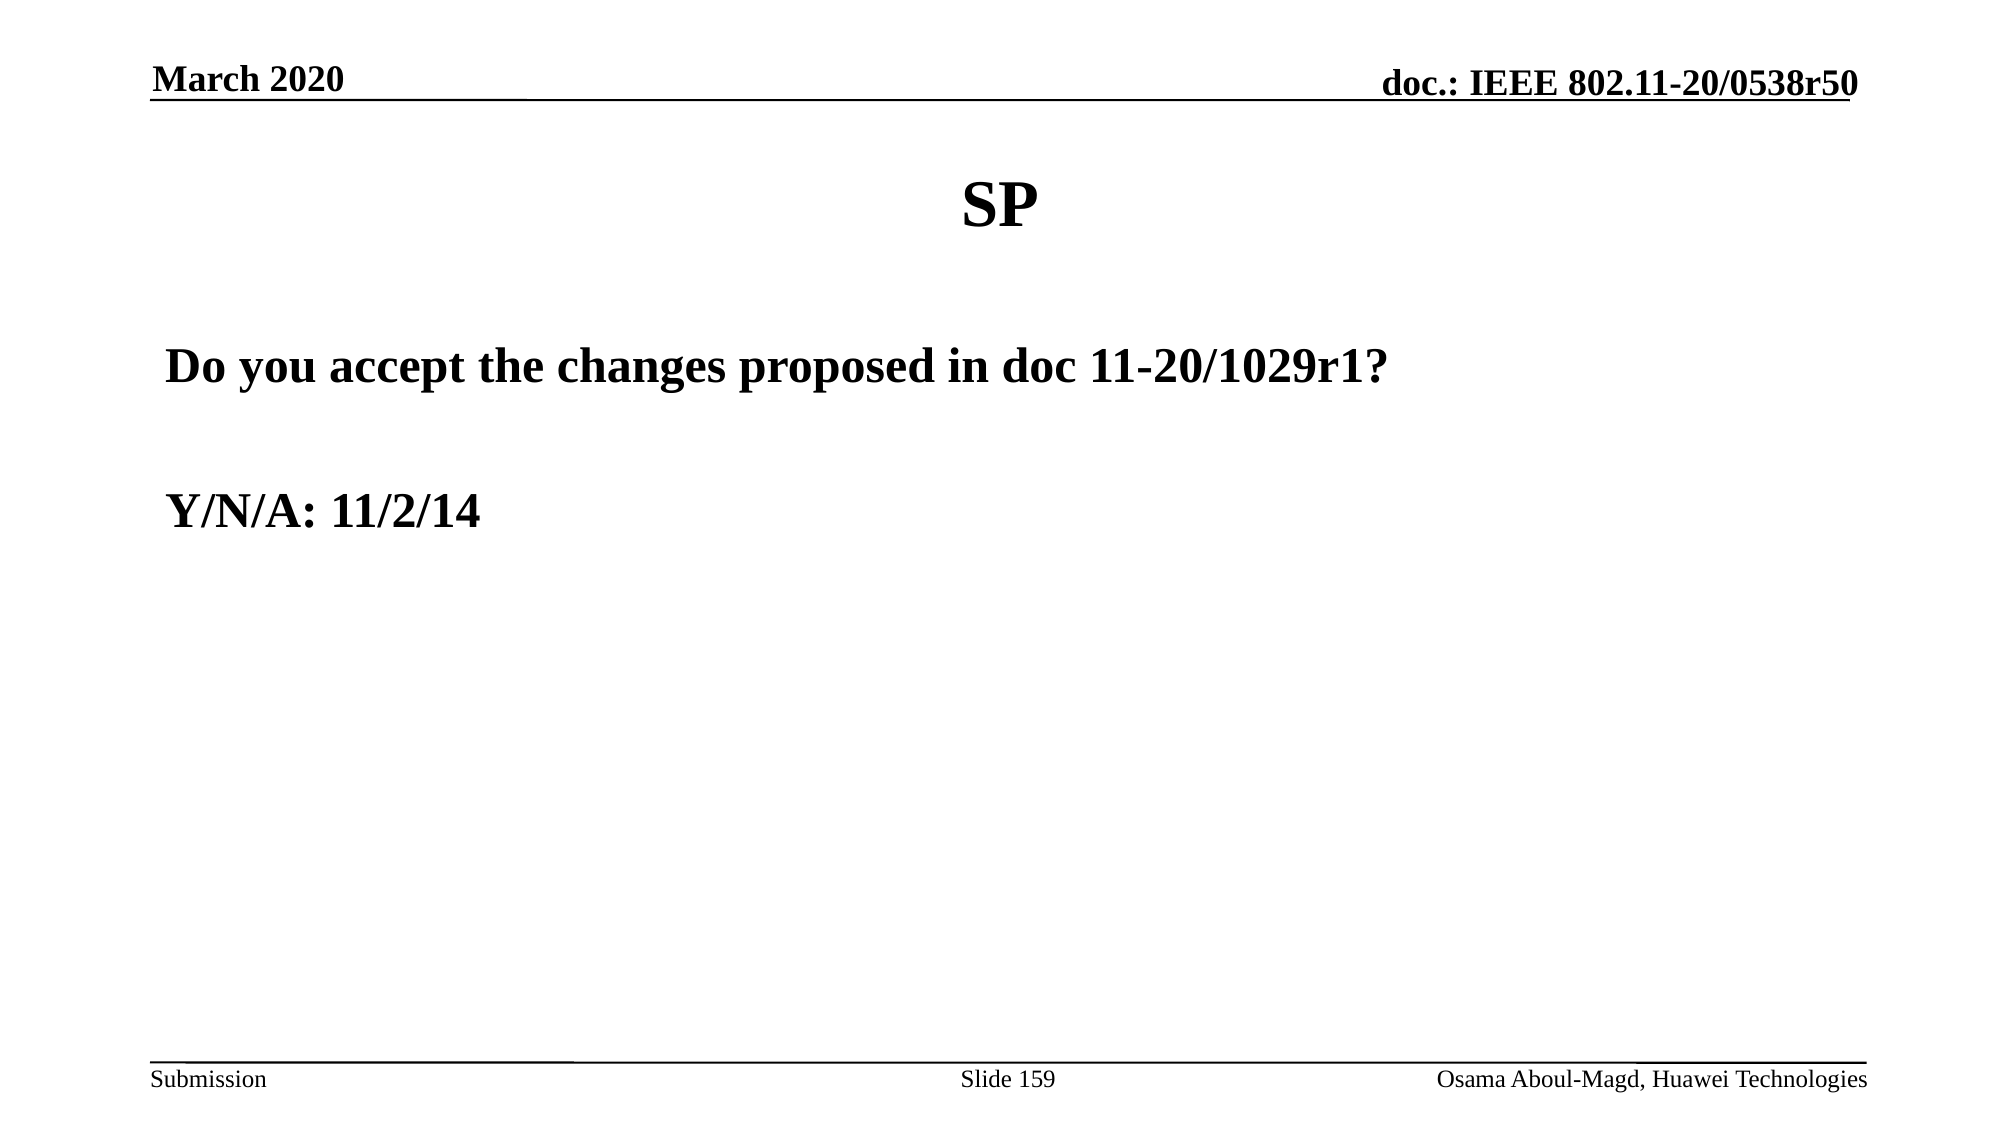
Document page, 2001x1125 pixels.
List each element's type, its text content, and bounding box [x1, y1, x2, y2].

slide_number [152, 54, 563, 100]
slide_number Slide 159 [950, 1061, 1067, 1123]
title SP [149, 112, 1850, 288]
footer Osama Aboul-Magd, Huawei Technologies [1171, 1061, 1869, 1093]
list Do you accept the changes proposed in doc 11-20/1029r1? Y/N/A: 11/2/14 [149, 324, 1850, 1000]
